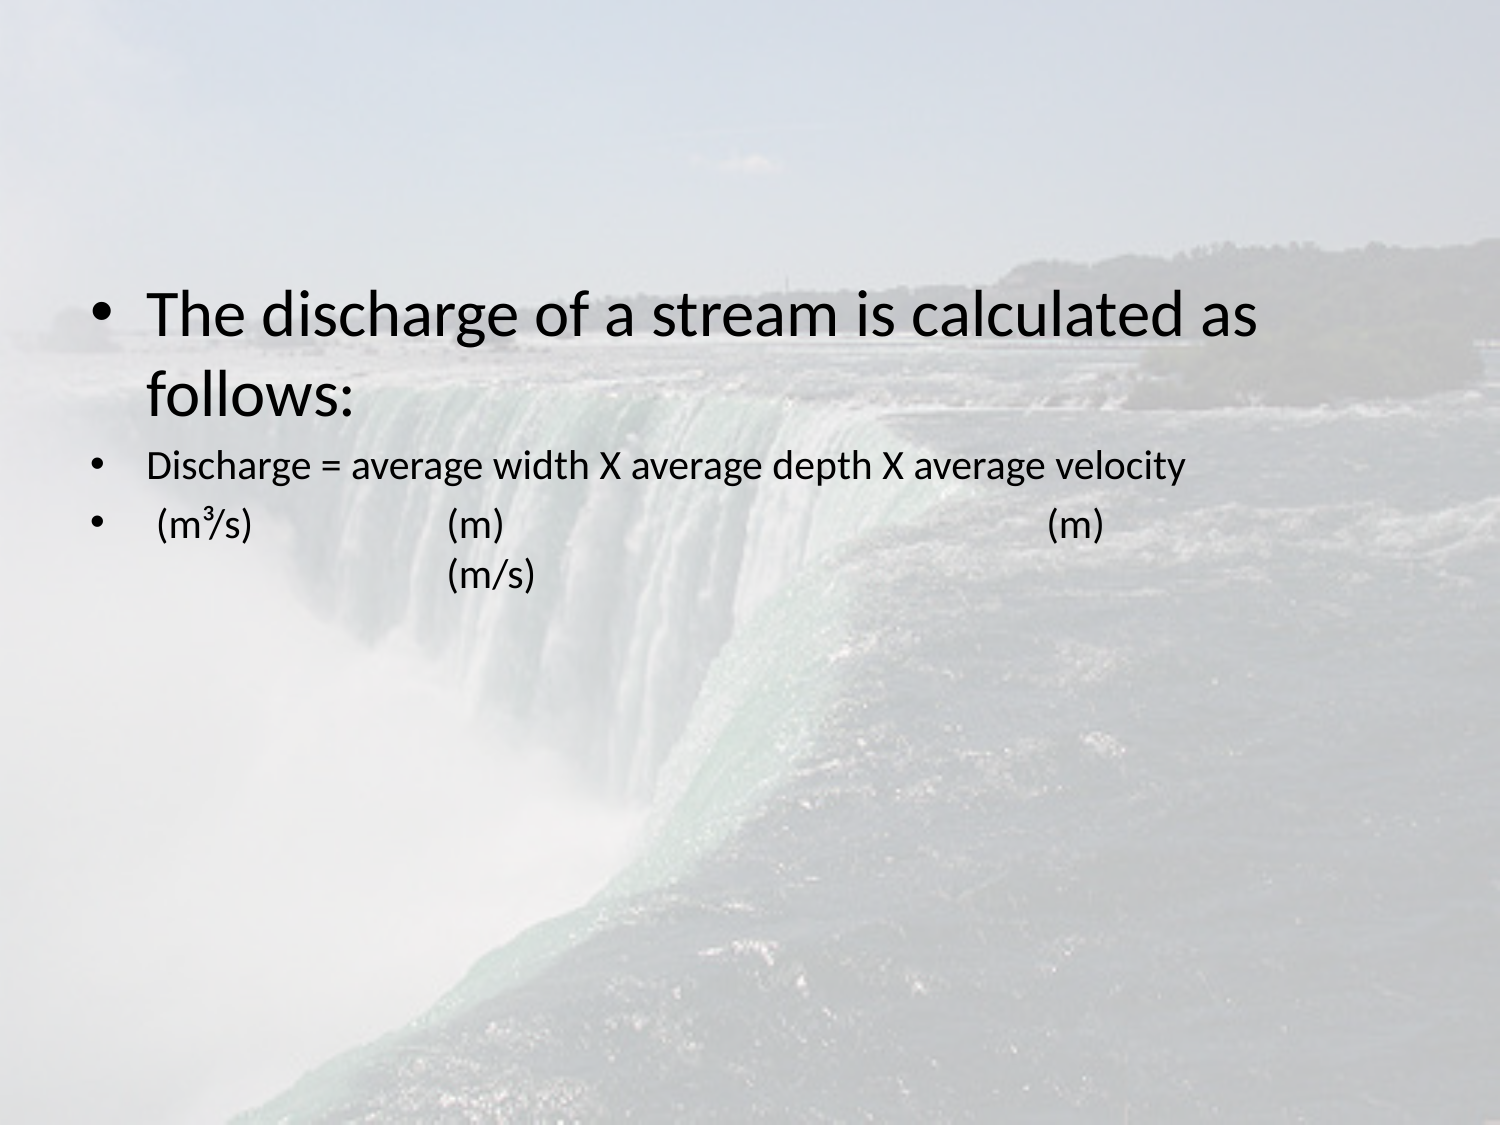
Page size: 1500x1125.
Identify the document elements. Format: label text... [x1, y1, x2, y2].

list The discharge of a stream is calculated as follows: Discharge = average width X average depth X average velocity (m³/s) (m) (m) (m/s) [75, 262, 1425, 1005]
